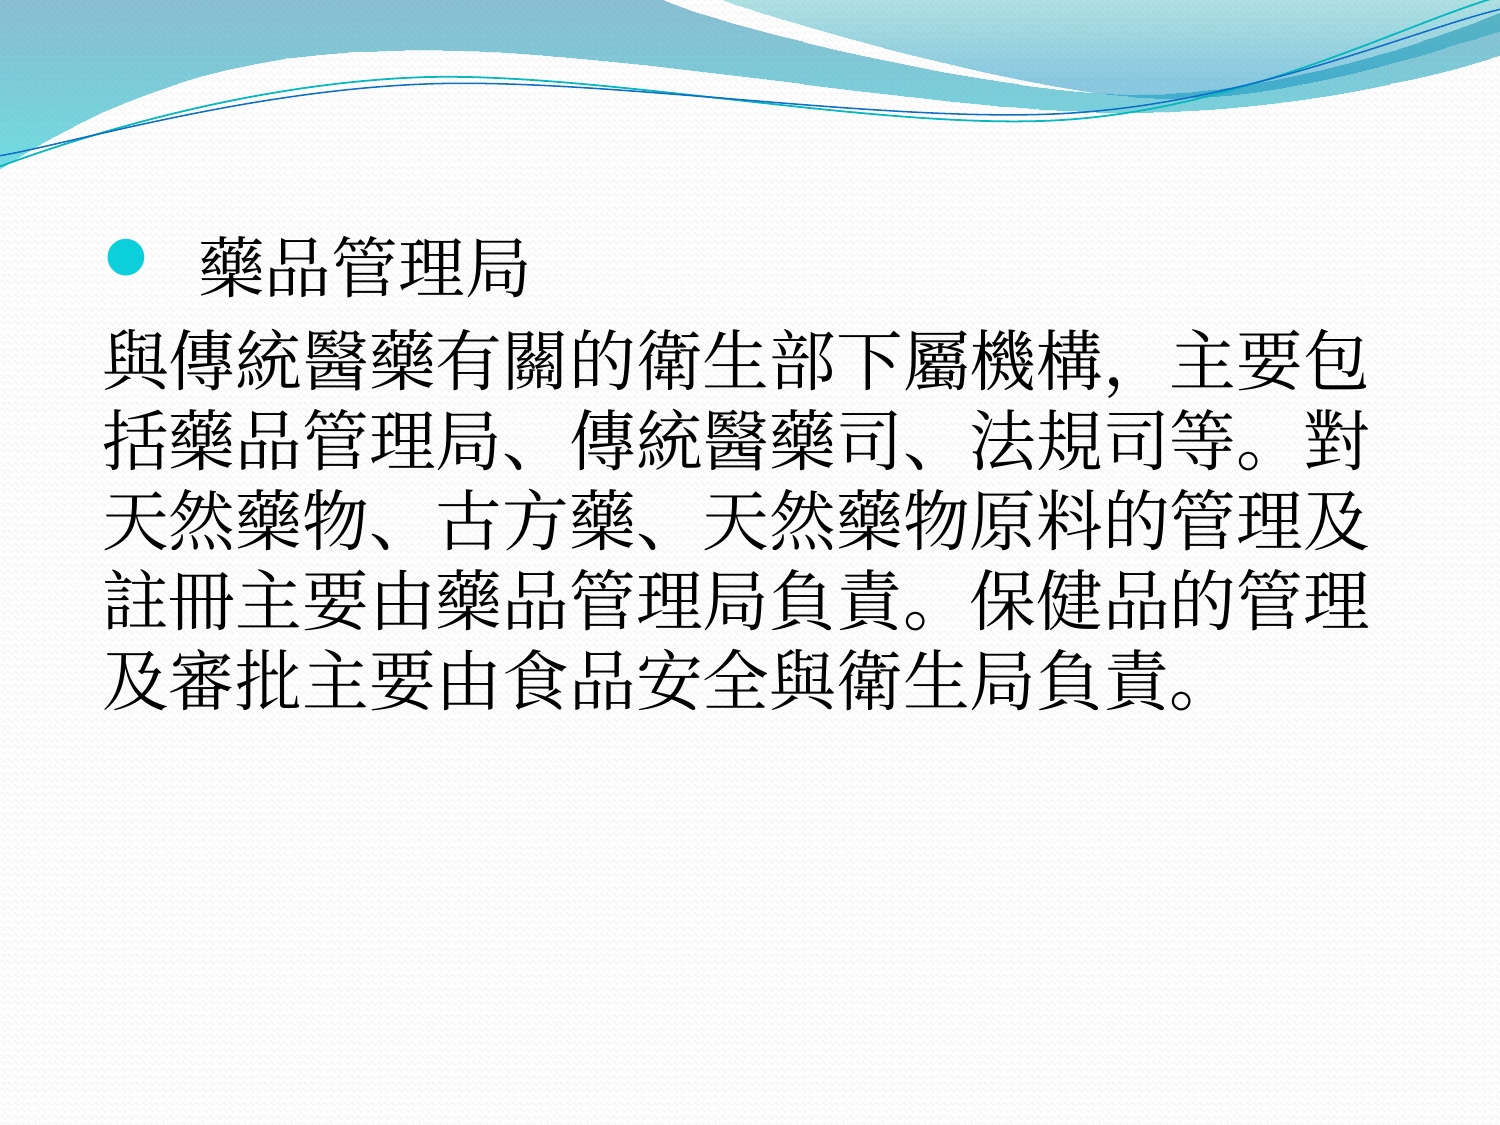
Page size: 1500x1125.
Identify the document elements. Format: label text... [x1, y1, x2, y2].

list 藥品管理局 與傳統醫藥有關的衛生部下屬機構，主要包括藥品管理局、傳統醫藥司、法規司等。對天然藥物、古方藥、天然藥物原料的管理及註冊主要由藥品管理局負責。保健品的管理及審批主要由食品安全與衛生局負責。 [87, 125, 1438, 770]
